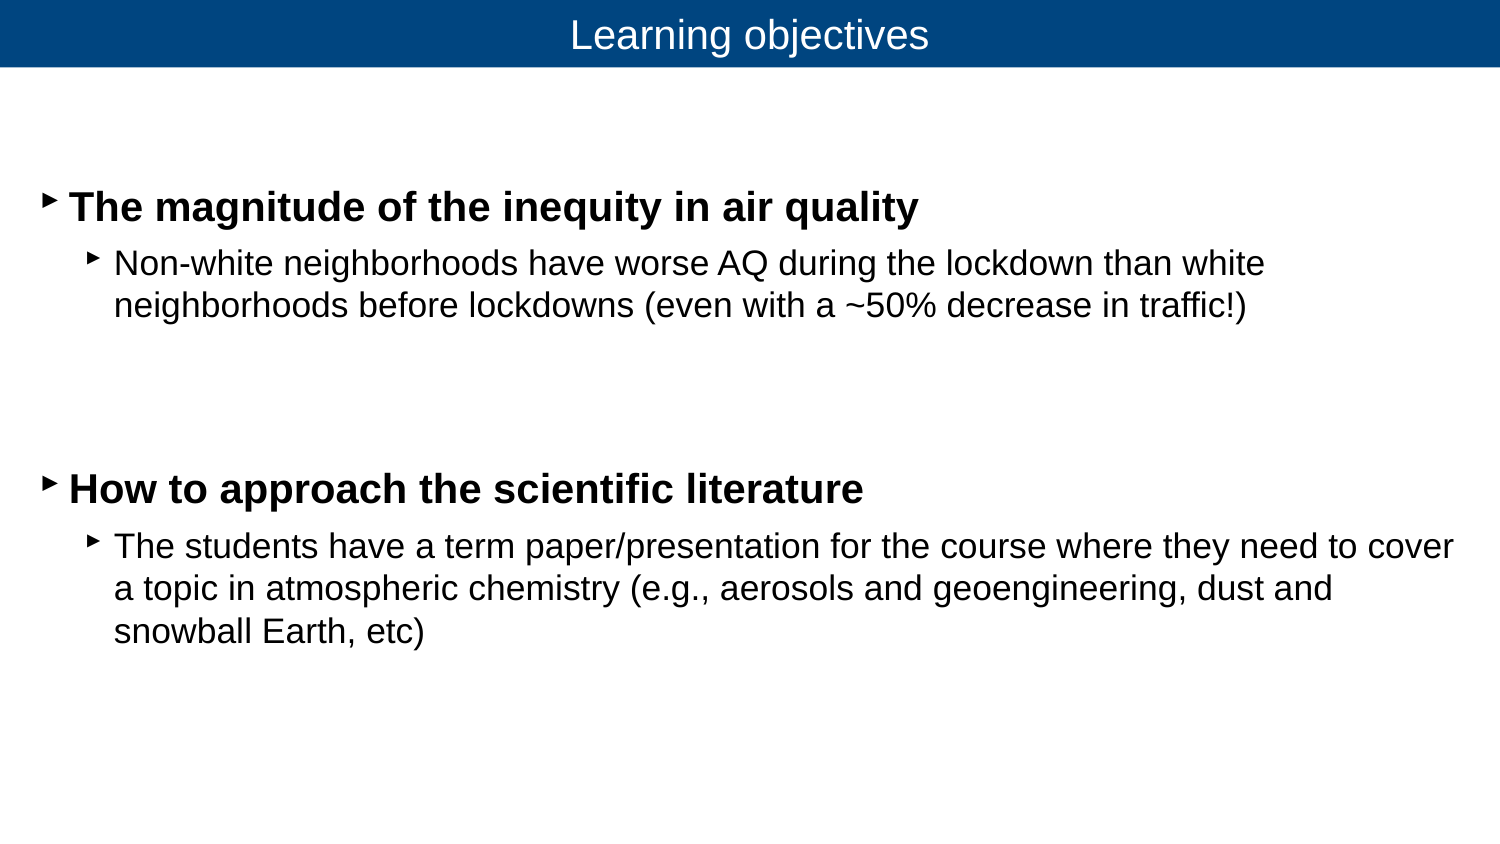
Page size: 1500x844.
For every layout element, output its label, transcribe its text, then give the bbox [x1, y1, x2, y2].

text_box Learning objectives [0, 0, 1500, 68]
text_box The magnitude of the inequity in air quality Non-white neighborhoods have worse AQ during the lockdown than white neighborhoods before lockdowns (even with a ~50% decrease in traffic!) How to approach the scientific literature The students have a term paper/presentation for the course where they need to cover a topic in atmospheric chemistry (e.g., aerosols and geoengineering, dust and snowball Earth, etc) [24, 171, 1475, 685]
